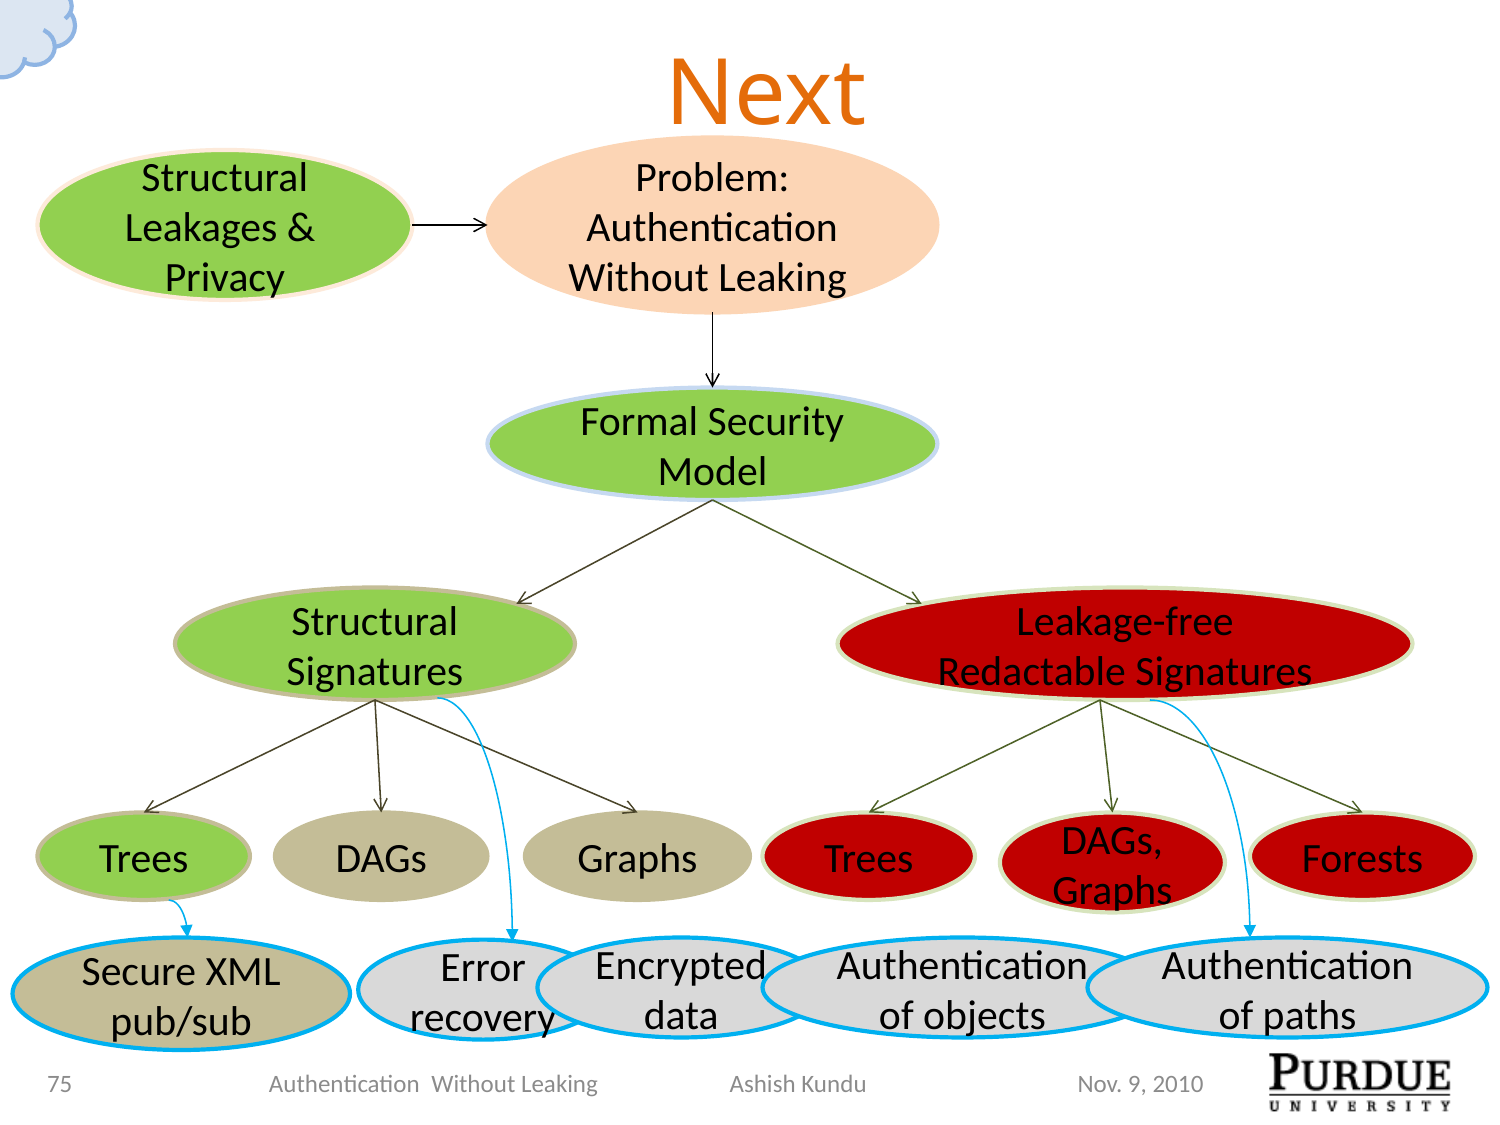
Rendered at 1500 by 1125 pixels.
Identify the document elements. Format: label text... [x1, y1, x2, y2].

text_box Secure XML pub/sub [10, 935, 353, 1053]
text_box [562, 453, 667, 651]
text_box Structural Signatures [172, 585, 557, 703]
text_box Forests [1290, 810, 1478, 903]
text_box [764, 447, 870, 657]
text_box Encrypted data [535, 935, 798, 1040]
text_box [168, 899, 193, 938]
text_box Leakage-free Redactable Signatures [854, 585, 1415, 703]
text_box DAGs [289, 810, 437, 903]
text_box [927, 640, 1041, 873]
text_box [1049, 749, 1163, 763]
text_box [437, 697, 519, 942]
text_box DAGs, Graphs [1005, 810, 1149, 915]
text_box Structural Leakages & Privacy [35, 147, 415, 303]
text_box Formal Security Model [485, 385, 940, 503]
text_box Problem: Authentication Without Leaking [485, 135, 940, 315]
text_box Trees [35, 810, 236, 903]
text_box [449, 624, 563, 888]
text_box Trees [760, 810, 961, 903]
text_box [1149, 699, 1257, 938]
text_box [321, 752, 435, 760]
text_box Authentication of paths [1085, 935, 1490, 1040]
slide_number 75 [12, 1052, 88, 1113]
text_box Error recovery [356, 939, 577, 1042]
text_box Authentication of objects [760, 935, 1125, 1040]
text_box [202, 640, 316, 873]
text_box Graphs [565, 810, 753, 903]
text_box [1174, 624, 1288, 888]
title Next [81, 24, 1450, 150]
picture [1246, 1041, 1488, 1121]
